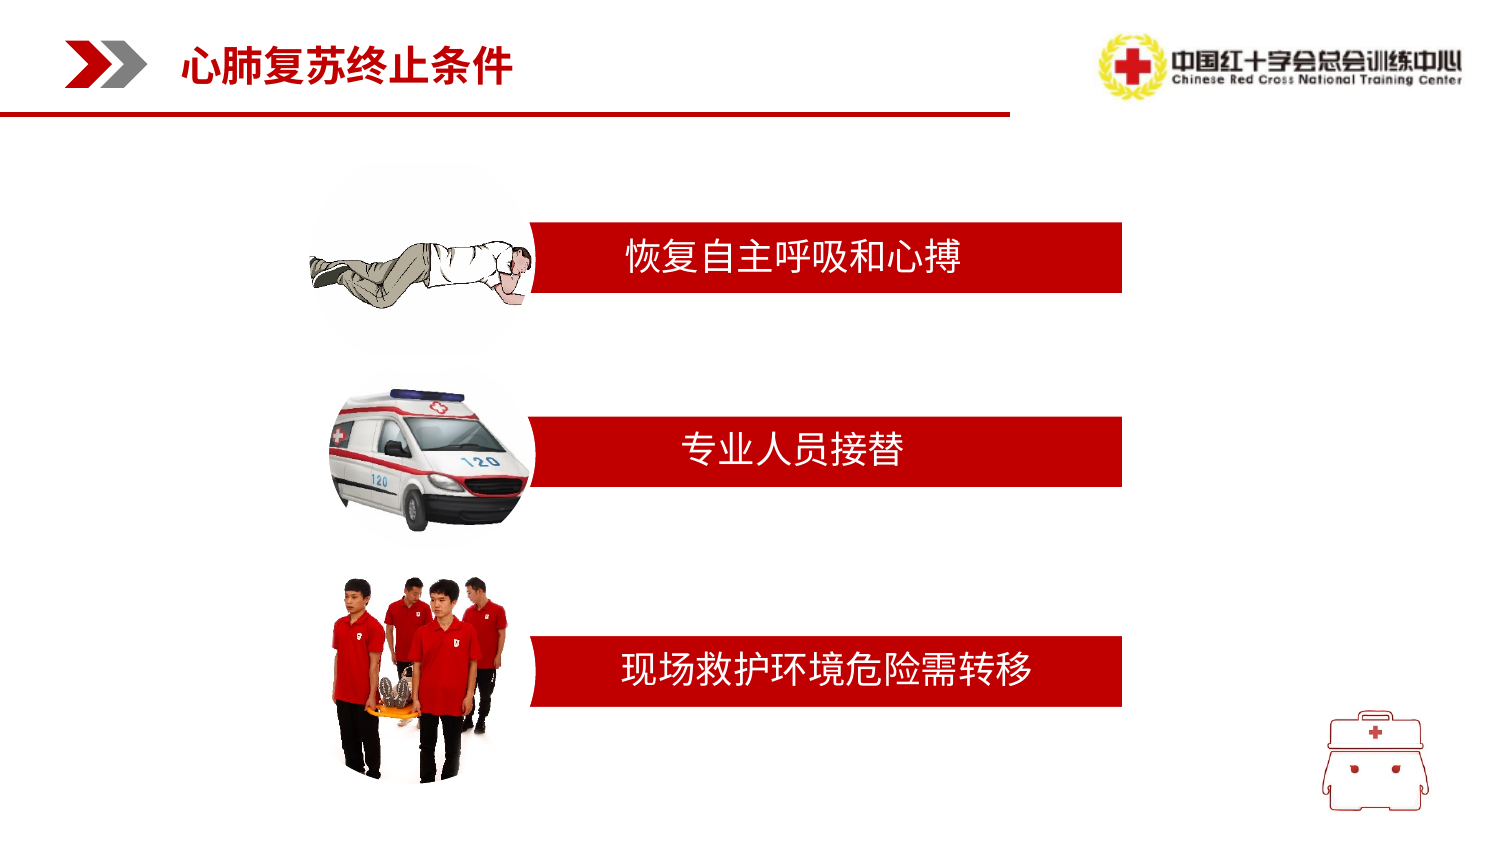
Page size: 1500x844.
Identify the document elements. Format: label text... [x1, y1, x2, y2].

picture [1316, 703, 1434, 821]
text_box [288, 147, 1125, 787]
text_box [62, 38, 115, 90]
picture [1092, 31, 1472, 104]
text_box [98, 38, 150, 90]
text_box 心肺复苏终止条件 [165, 32, 840, 97]
